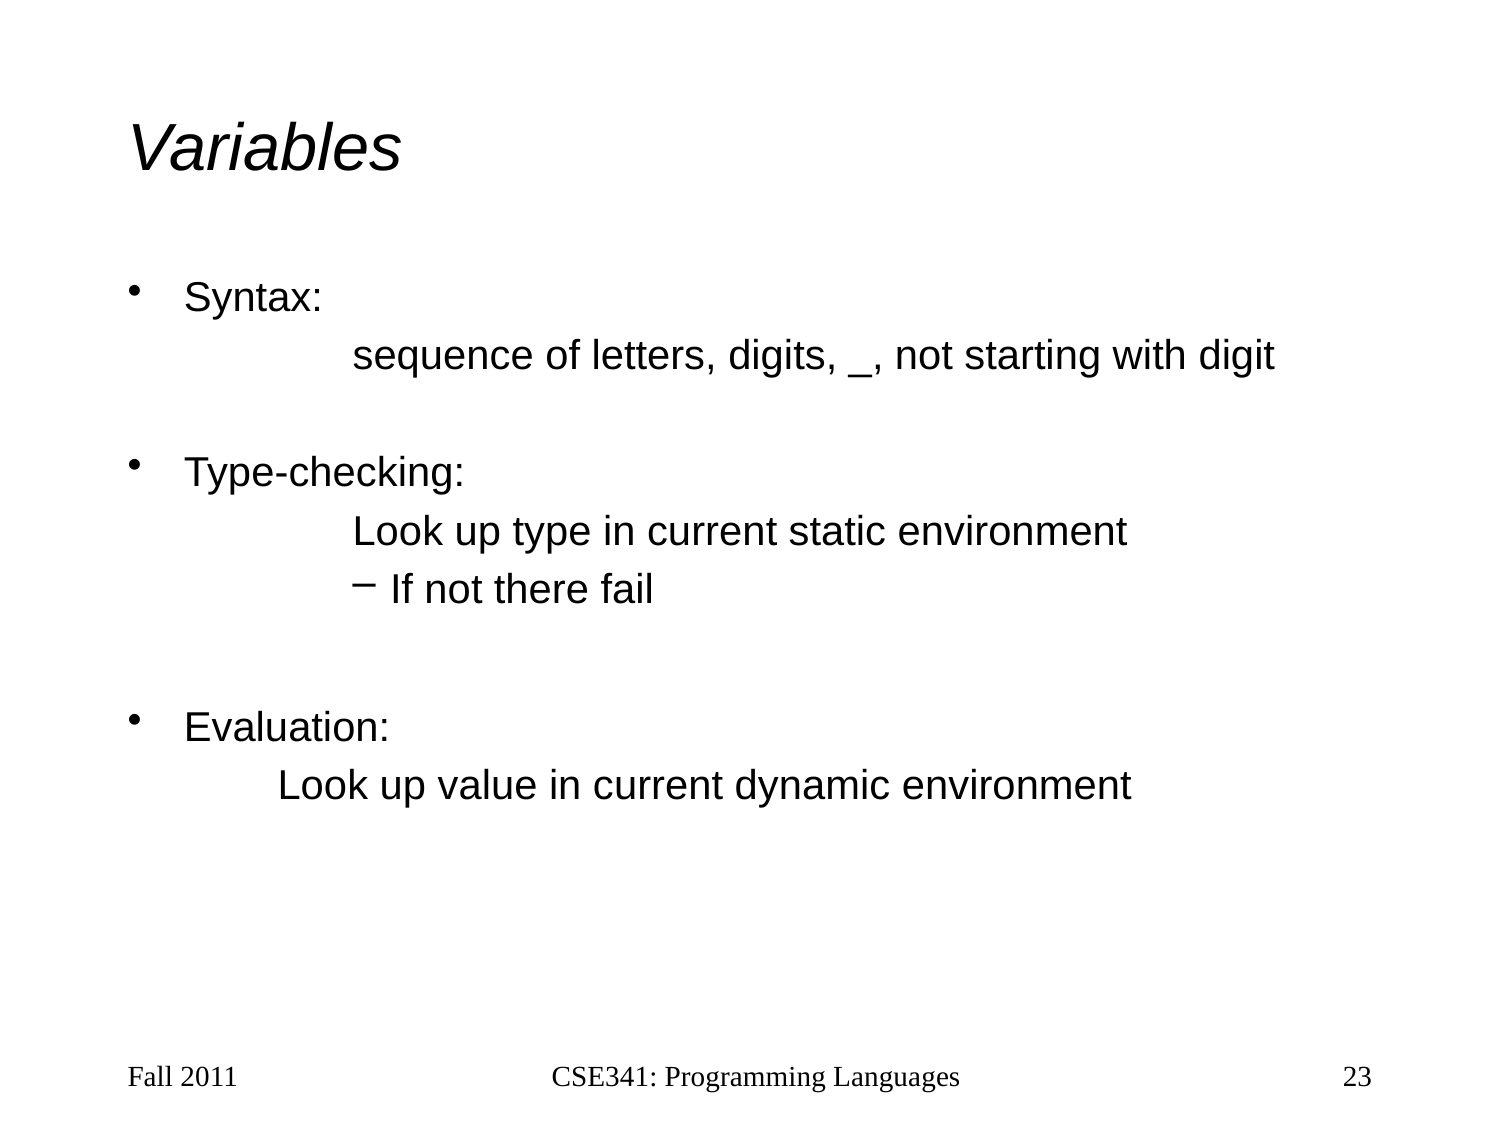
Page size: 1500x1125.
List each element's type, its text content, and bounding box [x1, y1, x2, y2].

footer CSE341: Programming Languages [474, 1049, 1038, 1125]
slide_number Fall 2011 [112, 1049, 426, 1125]
title Variables [112, 49, 1388, 238]
list Syntax: sequence of letters, digits, _, not starting with digit Type-checking: Look up type in current static environment If not there fail Evaluation: Look up value in current dynamic environment [112, 262, 1388, 1001]
slide_number 23 [1074, 1049, 1388, 1125]
